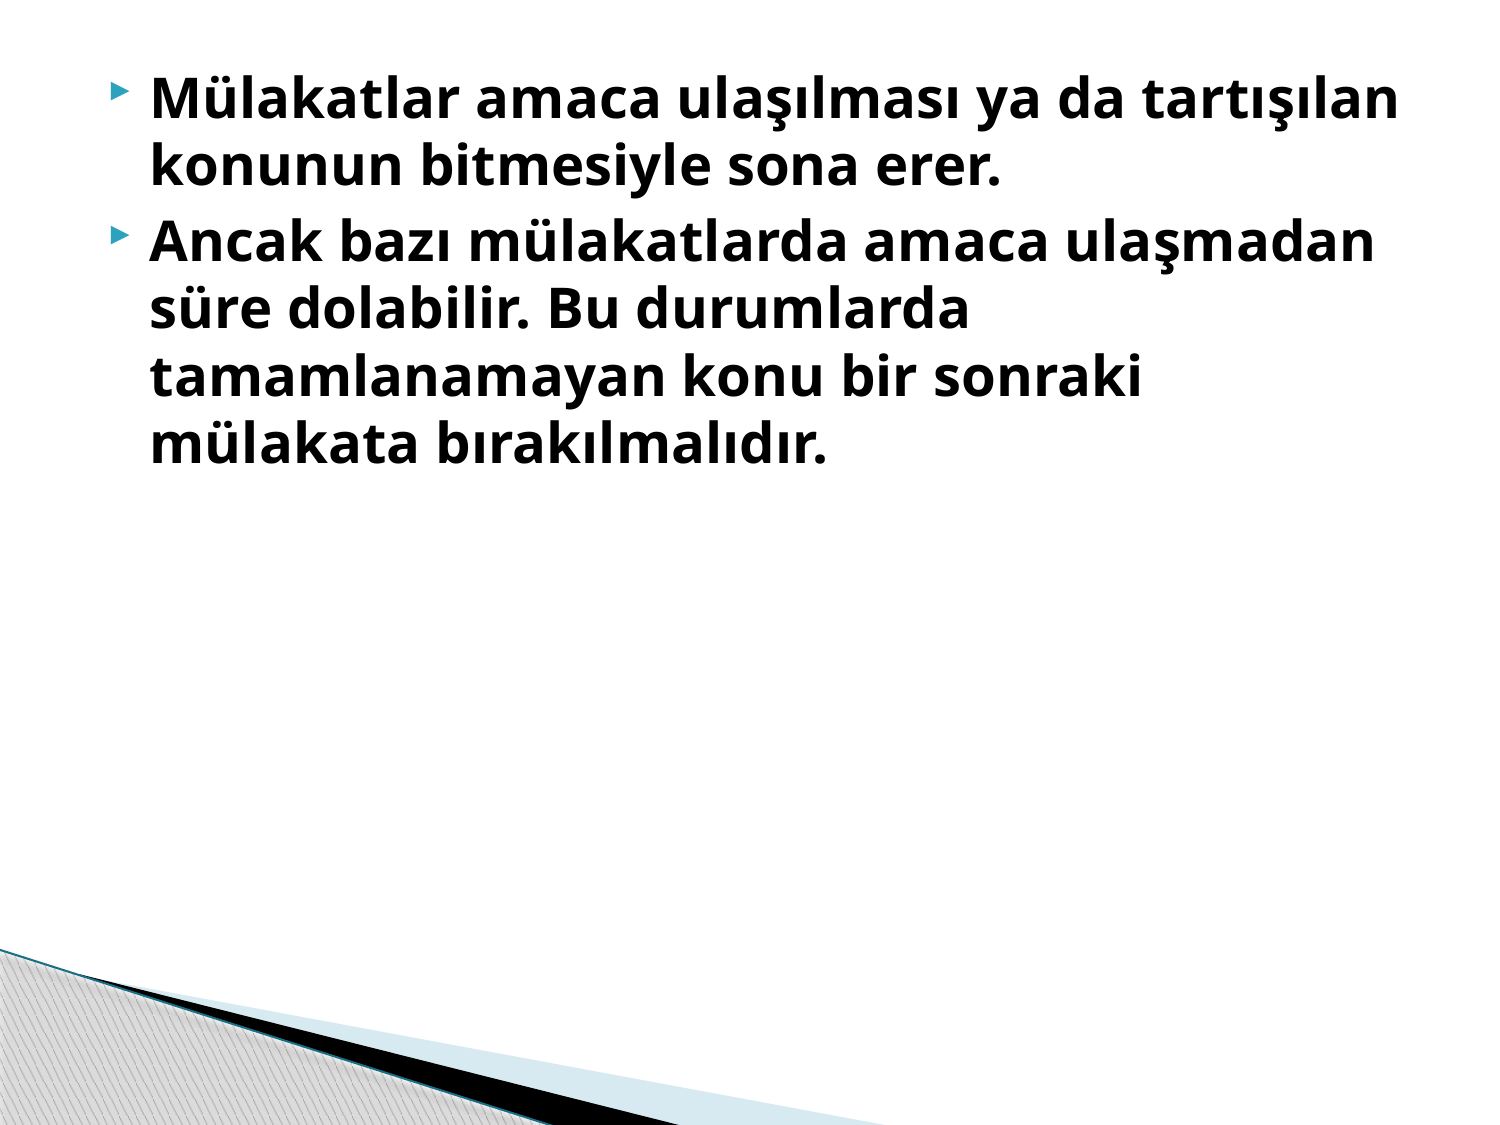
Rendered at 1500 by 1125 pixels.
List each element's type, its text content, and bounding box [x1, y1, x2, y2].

list Mülakatlar amaca ulaşılması ya da tartışılan konunun bitmesiyle sona erer. Ancak bazı mülakatlarda amaca ulaşmadan süre dolabilir. Bu durumlarda tamamlanamayan konu bir sonraki mülakata bırakılmalıdır. [75, 233, 1425, 1059]
title [75, 45, 1425, 233]
